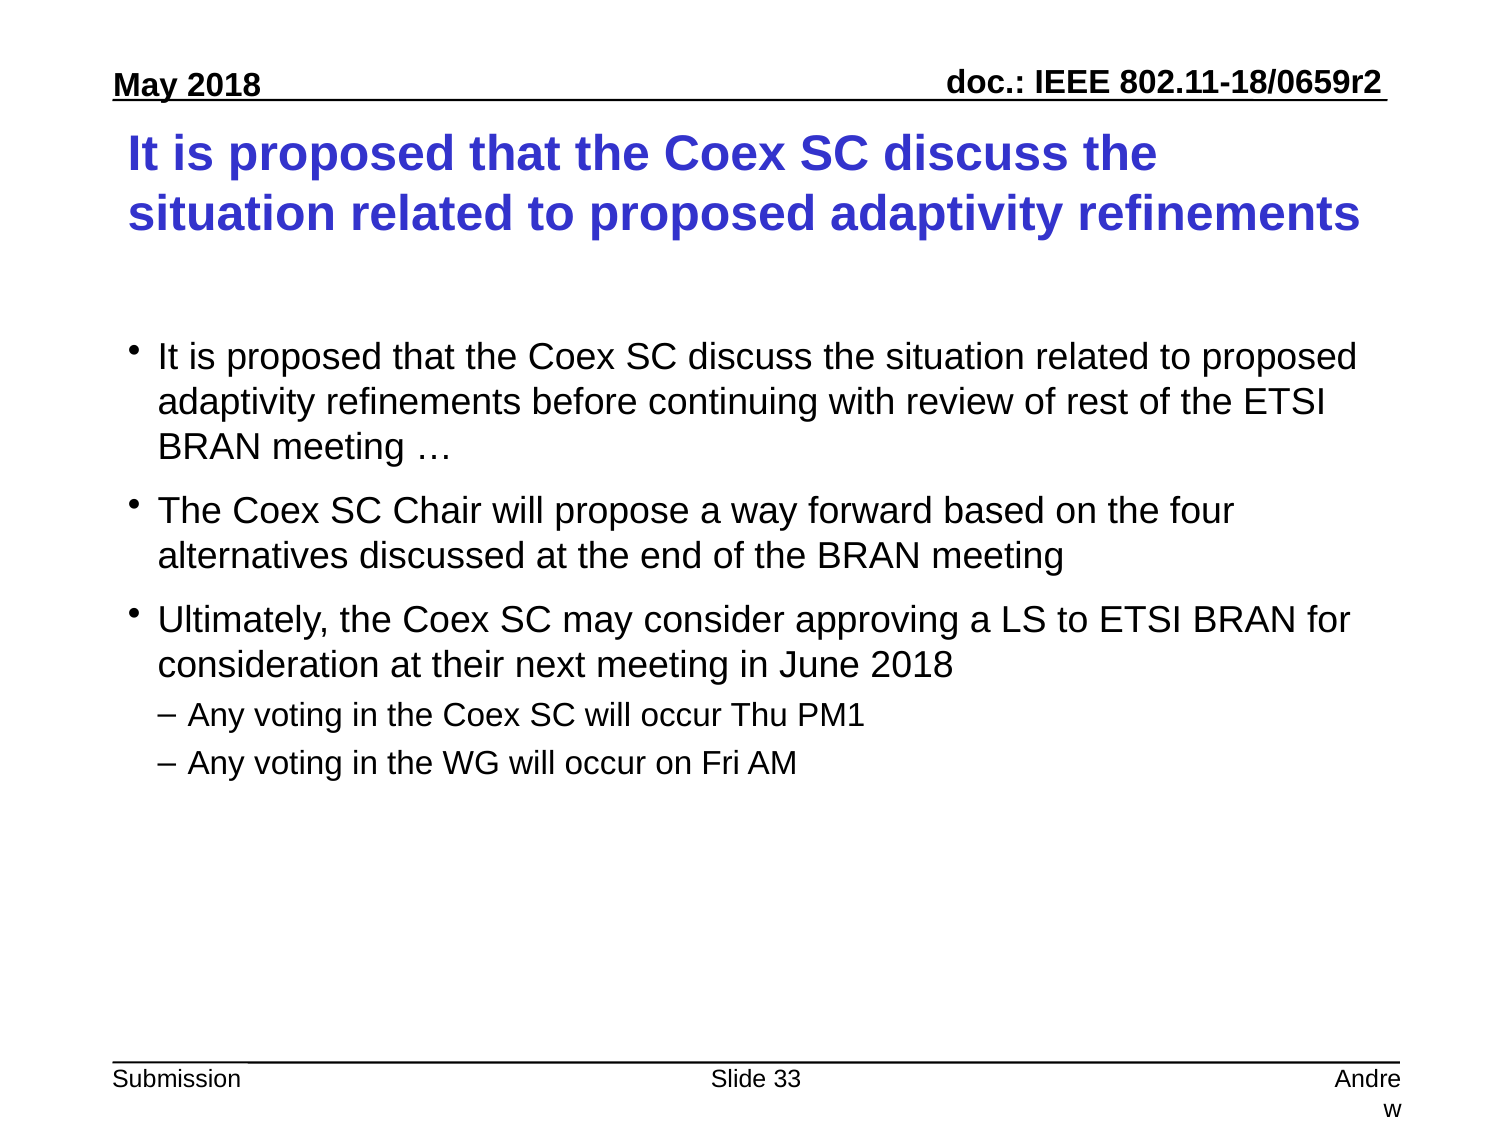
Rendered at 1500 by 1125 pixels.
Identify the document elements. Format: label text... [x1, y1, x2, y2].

list It is proposed that the Coex SC discuss the situation related to proposed adaptivity refinements before continuing with review of rest of the ETSI BRAN meeting … The Coex SC Chair will propose a way forward based on the four alternatives discussed at the end of the BRAN meeting Ultimately, the Coex SC may consider approving a LS to ETSI BRAN for consideration at their next meeting in June 2018 Any voting in the Coex SC will occur Thu PM1 Any voting in the WG will occur on Fri AM [112, 324, 1388, 1000]
footer Andrew Myles, Cisco [1320, 1061, 1402, 1093]
title It is proposed that the Coex SC discuss the situation related to proposed adaptivity refinements [112, 112, 1388, 288]
slide_number Slide 33 [709, 1061, 803, 1093]
